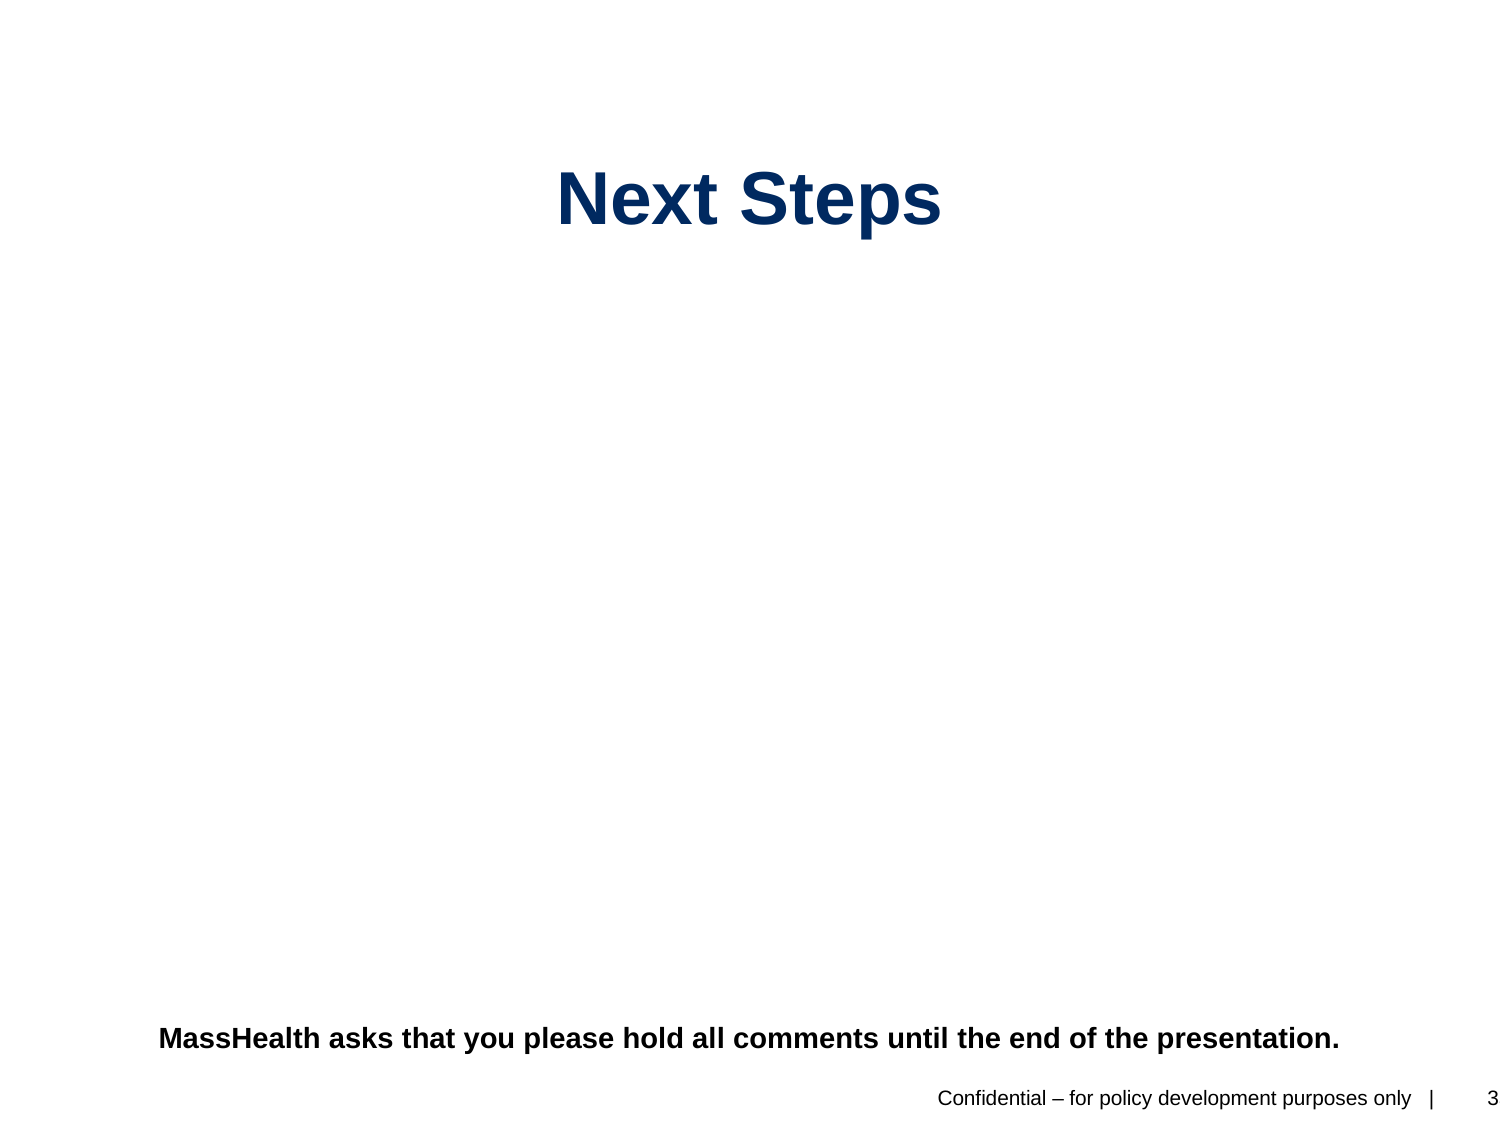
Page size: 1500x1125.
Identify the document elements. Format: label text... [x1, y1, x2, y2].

text_box MassHealth asks that you please hold all comments until the end of the presentation. [108, 1012, 1392, 1063]
title Next Steps [89, 149, 1411, 241]
